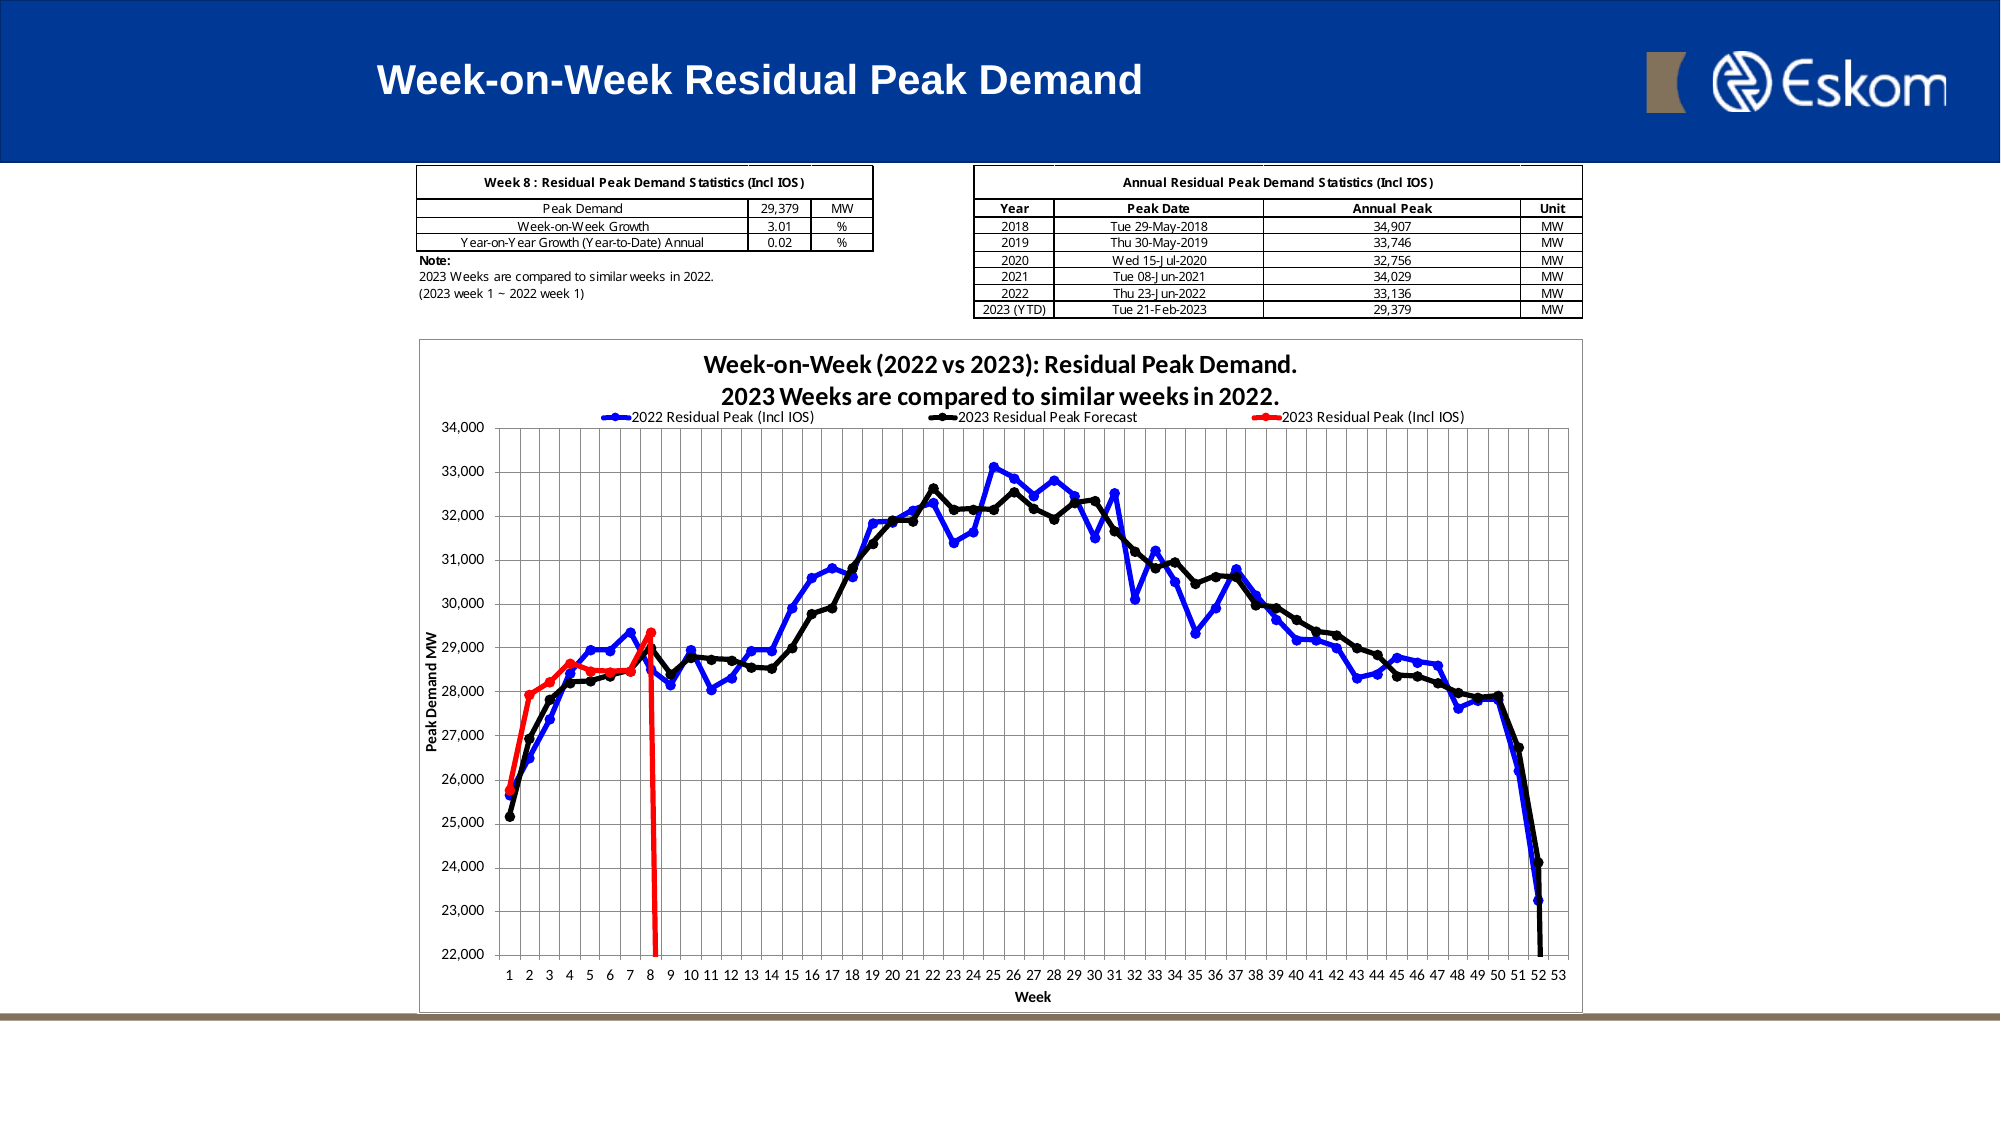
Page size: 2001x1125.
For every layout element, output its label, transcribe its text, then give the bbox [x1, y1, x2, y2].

text_box Week-on-Week Residual Peak Demand [362, 27, 1461, 137]
picture [416, 165, 1584, 1015]
